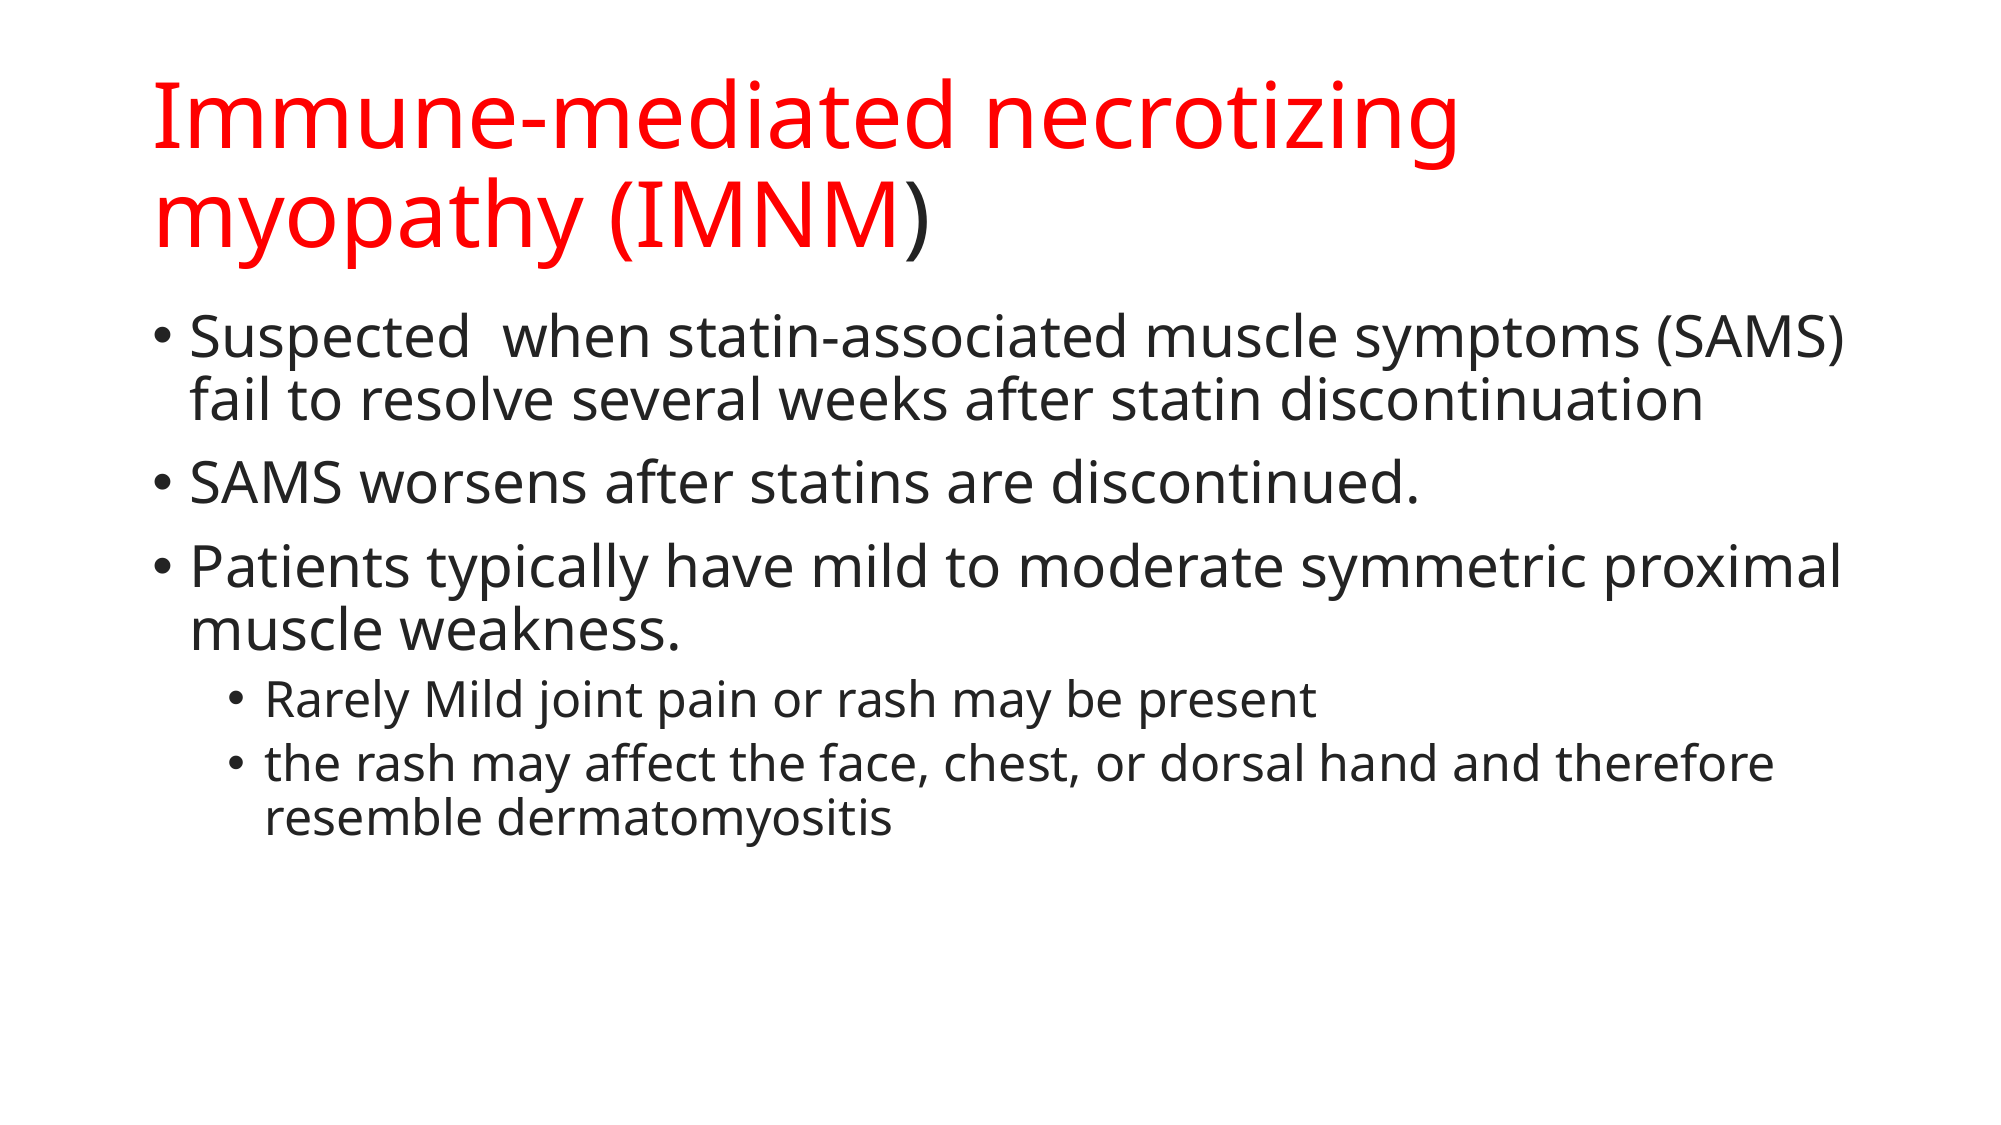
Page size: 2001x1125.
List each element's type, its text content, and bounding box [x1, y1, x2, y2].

list Suspected when statin-associated muscle symptoms (SAMS) fail to resolve several weeks after statin discontinuation SAMS worsens after statins are discontinued. Patients typically have mild to moderate symmetric proximal muscle weakness. Rarely Mild joint pain or rash may be present the rash may affect the face, chest, or dorsal hand and therefore resemble dermatomyositis [137, 299, 1863, 1014]
title Immune-mediated necrotizing myopathy (IMNM) [137, 59, 1863, 278]
